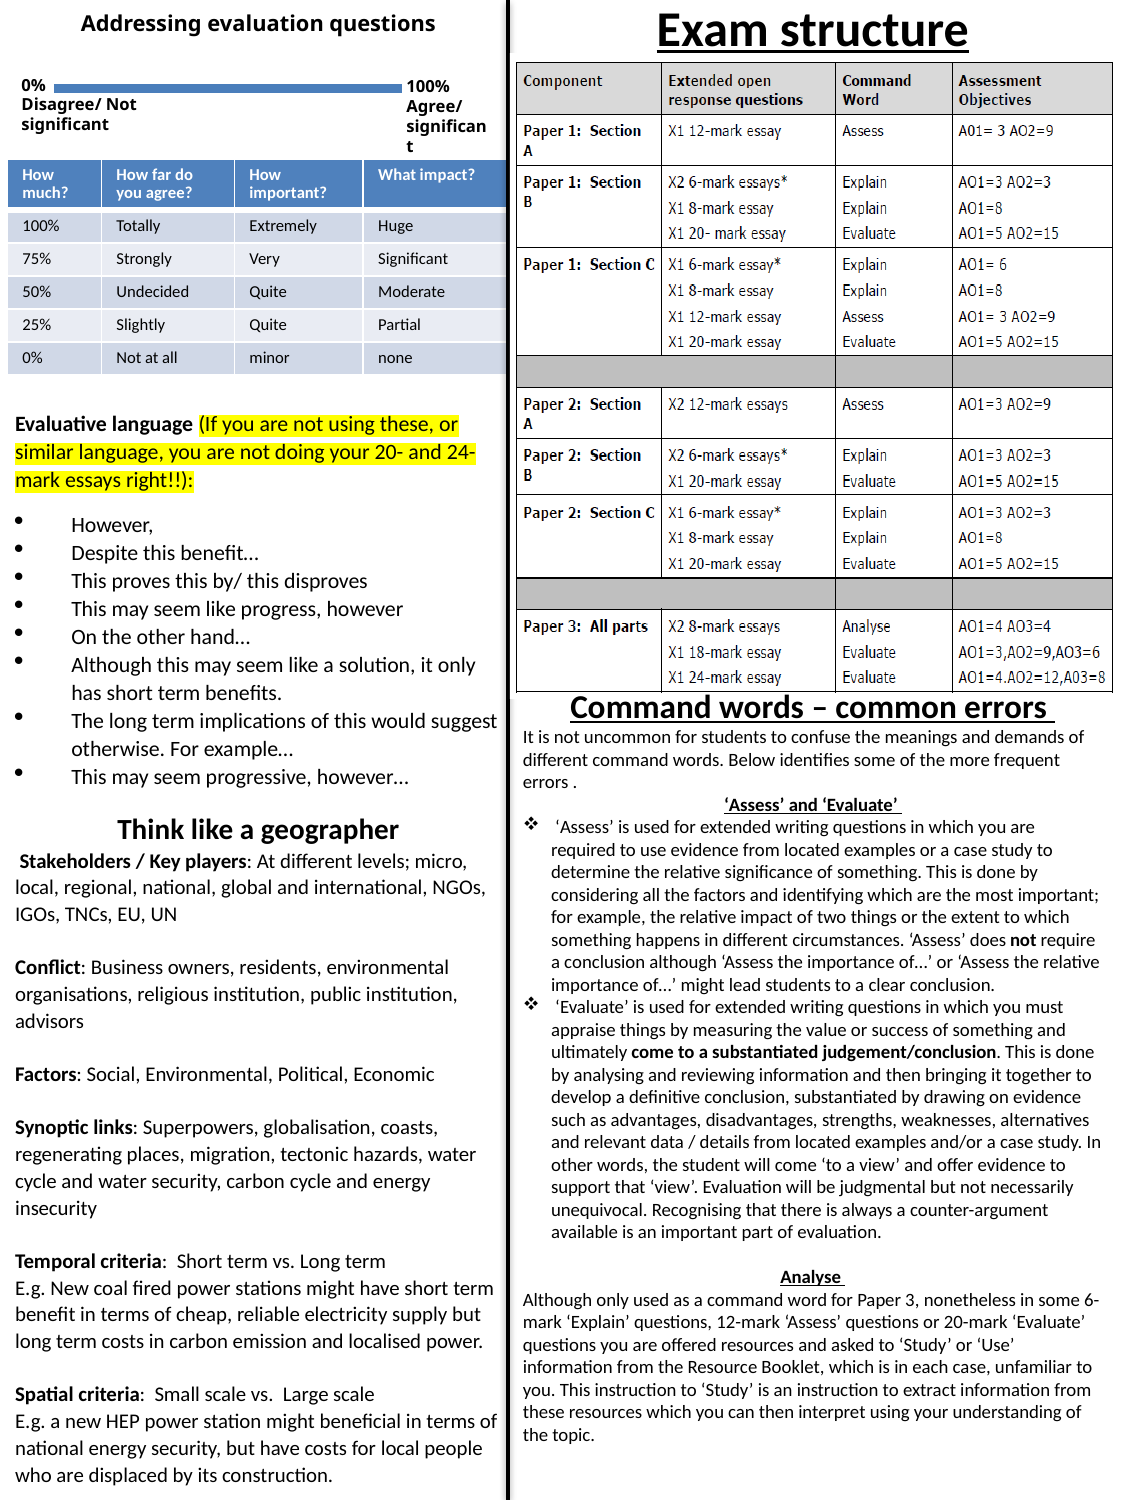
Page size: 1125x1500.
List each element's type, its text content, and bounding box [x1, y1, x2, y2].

table_header How far do you agree? [102, 160, 234, 207]
table_cell none [364, 343, 501, 374]
text_box Addressing evaluation questions Evaluative language (If you are not using these, or similar language, you are not doing your 20- and 24-mark essays right!!): However, Despite this benefit… This proves this by/ this disproves This may seem like progress, however On the other hand… Although this may seem like a solution, it only has short term benefits. The long term implications of this would suggest otherwise. For example… This may seem progressive, however… Think like a geographer Stakeholders / Key players: At different levels; micro, local, regional, national, global and international, NGOs, IGOs, TNCs, EU, UN Conflict: Business owners, residents, environmental organisations, religious institution, public institution, advisors Factors: Social, Environmental, Political, Economic Synoptic links: Superpowers, globalisation, coasts, regenerating places, migration, tectonic hazards, water cycle and water security, carbon cycle and energy insecurity Temporal criteria: Short term vs. Long term E.g. New coal fired power stations might have short term benefit in terms of cheap, reliable electricity supply but long term costs in carbon emission and localised power. Spatial criteria: Small scale vs. Large scale E.g. a new HEP power station might beneficial in terms of national energy security, but have costs for local people who are displaced by its construction. [0, 0, 504, 1495]
text_box Exam structure [509, 0, 1118, 52]
text_box 100% Agree/ significant [391, 68, 501, 163]
table_cell Huge [364, 213, 501, 242]
table_cell Quite [235, 310, 362, 341]
table_cell Strongly [102, 244, 234, 275]
table_cell Very [235, 244, 362, 275]
table_cell 50% [8, 277, 101, 308]
table_cell 25% [8, 310, 101, 341]
table_cell 0% [8, 343, 101, 374]
table_cell Undecided [102, 277, 234, 308]
table_header What impact? [364, 160, 501, 207]
text_box Command words – common errors It is not uncommon for students to confuse the meanings and demands of different command words. Below identifies some of the more frequent errors . ‘Assess’ and ‘Evaluate’ ‘Assess’ is used for extended writing questions in which you are required to use evidence from located examples or a case study to determine the relative significance of something. This is done by considering all the factors and identifying which are the most important; for example, the relative impact of two things or the extent to which something happens in different circumstances. ‘Assess’ does not require a conclusion although ‘Assess the importance of…’ or ‘Assess the relative importance of…’ might lead students to a clear conclusion. ‘Evaluate’ is used for extended writing questions in which you must appraise things by measuring the value or success of something and ultimately come to a substantiated judgement/conclusion. This is done by analysing and reviewing information and then bringing it together to develop a definitive conclusion, substantiated by drawing on evidence such as advantages, disadvantages, strengths, weaknesses, alternatives and relevant data / details from located examples and/or a case study. In other words, the student will come ‘to a view’ and offer evidence to support that ‘view’. Evaluation will be judgmental but not necessarily unequivocal. Recognising that there is always a counter-argument available is an important part of evaluation. Analyse Although only used as a command word for Paper 3, nonetheless in some 6-mark ‘Explain’ questions, 12-mark ‘Assess’ questions or 20-mark ‘Evaluate’ questions you are offered resources and asked to ‘Study’ or ‘Use’ information from the Resource Booklet, which is in each case, unfamiliar to you. This instruction to ‘Study’ is an instruction to extract information from these resources which you can then interpret using your understanding of the topic. [513, 707, 1118, 1453]
picture [509, 52, 1118, 700]
table_cell minor [235, 343, 362, 374]
table_header How important? [235, 160, 362, 207]
table_cell 75% [8, 244, 101, 275]
table_cell Not at all [102, 343, 234, 374]
table_header How much? [8, 160, 101, 207]
table_cell Moderate [364, 277, 501, 308]
table_cell Totally [102, 213, 234, 242]
table_cell Quite [235, 277, 362, 308]
text_box 0% Disagree/ Not significant [6, 66, 187, 142]
table_cell Extremely [235, 213, 362, 242]
table_cell Slightly [102, 310, 234, 341]
table_cell Significant [364, 244, 501, 275]
table_cell Partial [364, 310, 501, 341]
table_cell 100% [8, 213, 101, 242]
